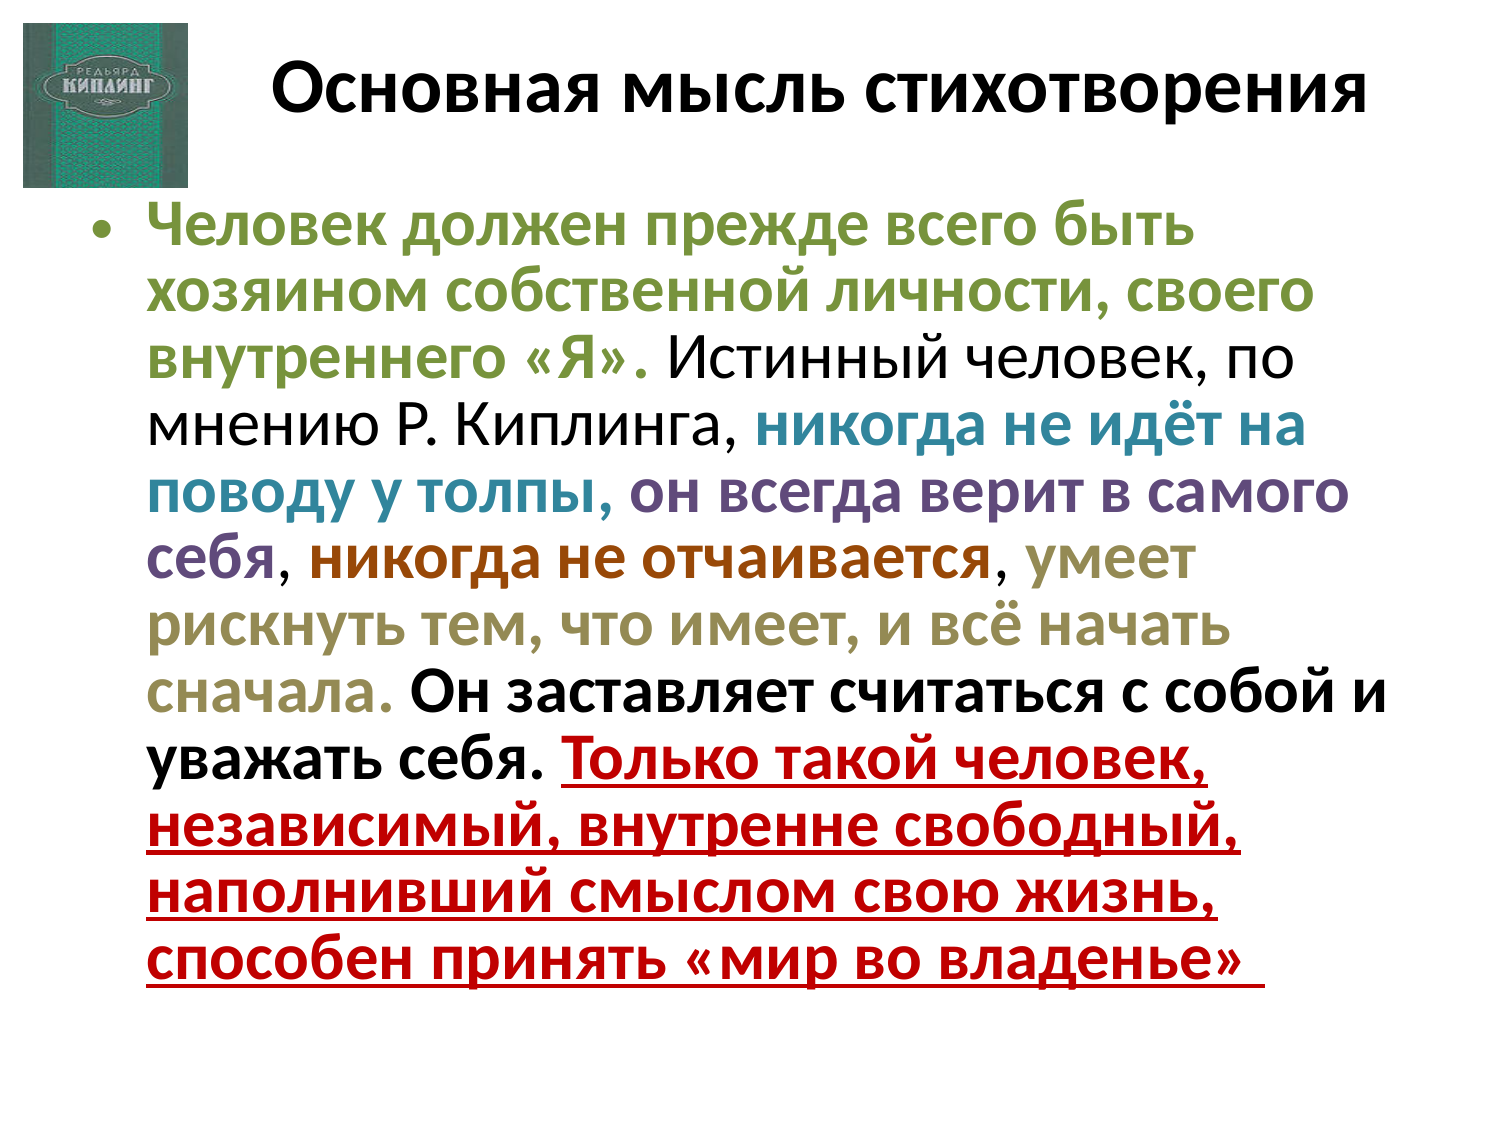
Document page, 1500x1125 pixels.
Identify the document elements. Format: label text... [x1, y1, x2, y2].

list Человек должен прежде всего быть хозяином собственной личности, своего внутреннего «Я». Истинный человек, по мнению Р. Киплинга, никогда не идёт на поводу у толпы, он всегда верит в самого себя, никогда не отчаивается, умеет рискнуть тем, что имеет, и всё начать сначала. Он заставляет считаться с собой и уважать себя. Только такой человек, независимый, внутренне свободный, наполнивший смыслом свою жизнь, способен принять «мир во владенье» [75, 187, 1425, 1079]
title Основная мысль стихотворения [191, 45, 1425, 141]
picture [23, 23, 188, 188]
